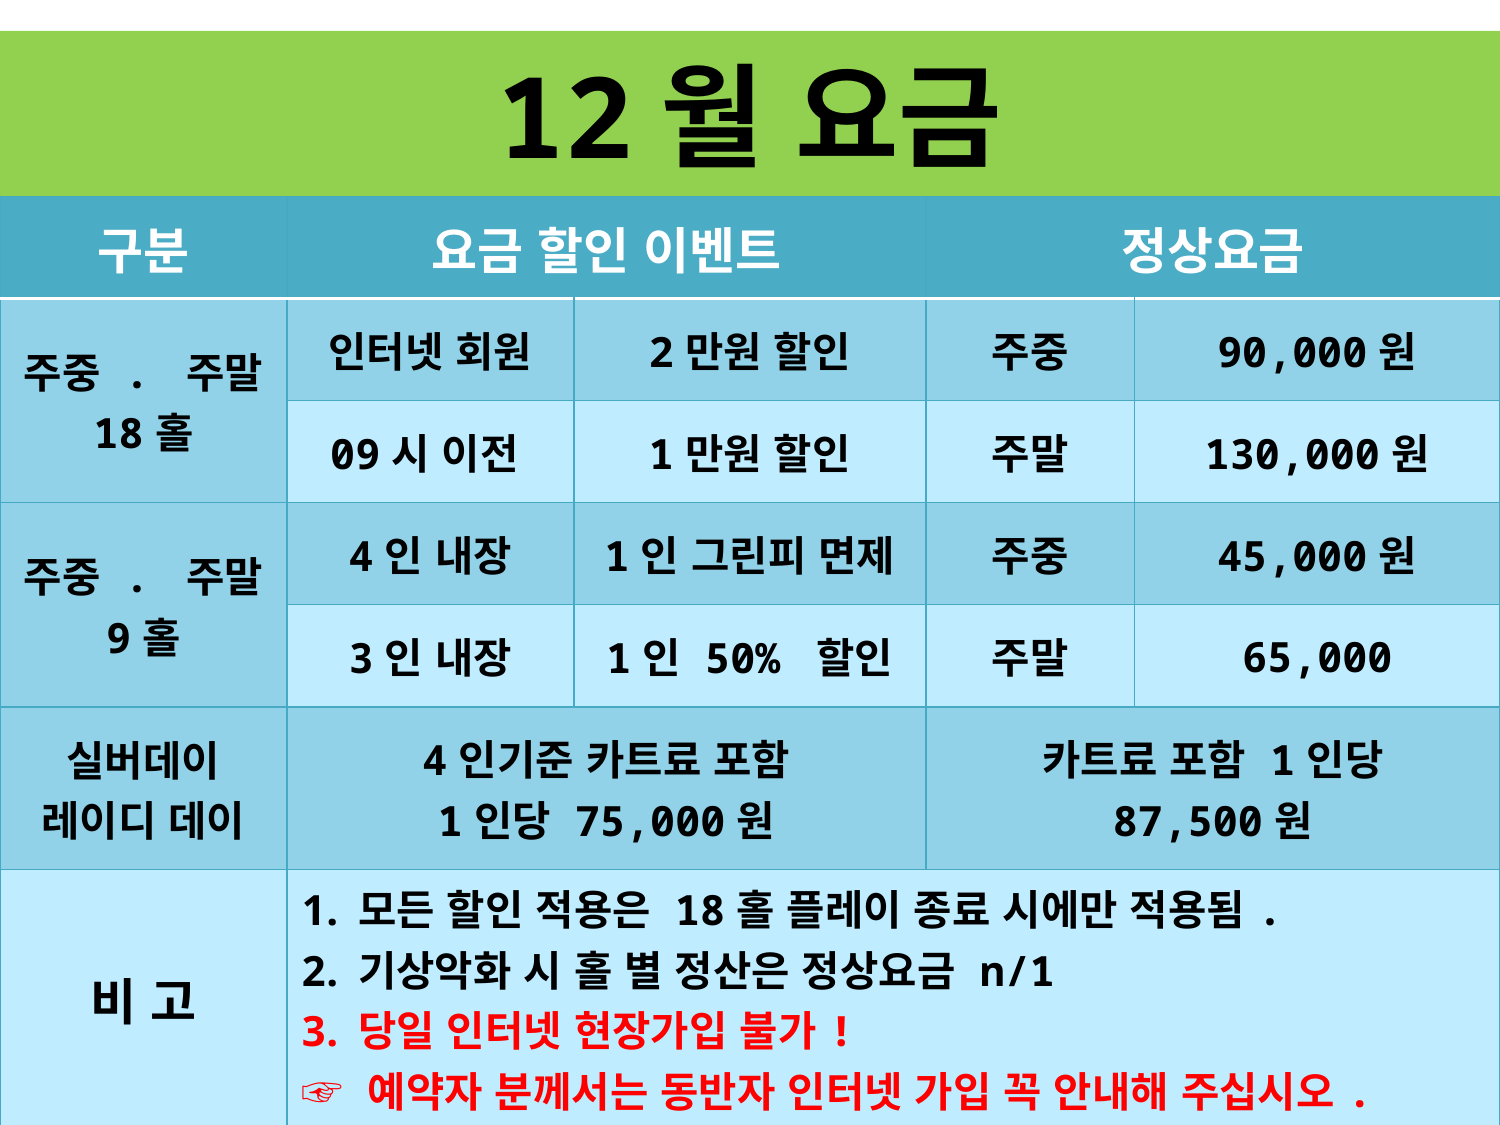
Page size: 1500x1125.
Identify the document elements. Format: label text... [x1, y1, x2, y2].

table_cell 주중 [927, 503, 1134, 604]
table_cell 2만원 할인 [575, 300, 925, 400]
table_cell 모든 할인 적용은 18홀 플레이 종료 시에만 적용됨. 기상악화 시 홀 별 정산은 정상요금 n/1 당일 인터넷 현장가입 불가! ☞ 예약자 분께서는 동반자 인터넷 가입 꼭 안내해 주십시오. [288, 870, 1499, 1125]
table_header 구분 [1, 197, 286, 297]
table_cell 실버데이 레이디 데이 [1, 708, 286, 869]
table_cell 65,000 [1135, 605, 1499, 706]
table_cell 주말 [927, 605, 1134, 706]
table_cell 1만원 할인 [575, 401, 925, 502]
table_cell 1인 그린피 면제 [575, 503, 925, 604]
table_cell 주중 . 주말 9홀 [1, 503, 286, 706]
table_cell 주중 [927, 300, 1134, 400]
table_cell 주말 [927, 401, 1134, 502]
table_cell 인터넷 회원 [288, 300, 573, 400]
table_cell 45,000원 [1135, 503, 1499, 604]
table_cell 비 고 [1, 870, 286, 1125]
table_cell 4인기준 카트료 포함 1인당 75,000원 [288, 708, 925, 869]
table_cell 카트료 포함 1인당 87,500원 [927, 708, 1499, 869]
table_cell 130,000원 [1135, 401, 1499, 502]
table_cell 90,000원 [1135, 300, 1499, 400]
table_cell 주중 . 주말 18홀 [1, 300, 286, 502]
table_cell 09시 이전 [288, 401, 573, 502]
table_cell 1인 50% 할인 [575, 605, 925, 706]
table_header 요금 할인 이벤트 [288, 197, 925, 297]
table_cell 3인 내장 [288, 605, 573, 706]
table_header 정상요금 [927, 197, 1499, 297]
table_cell 4인 내장 [288, 503, 573, 604]
title 12월 요금 [0, 30, 1500, 196]
